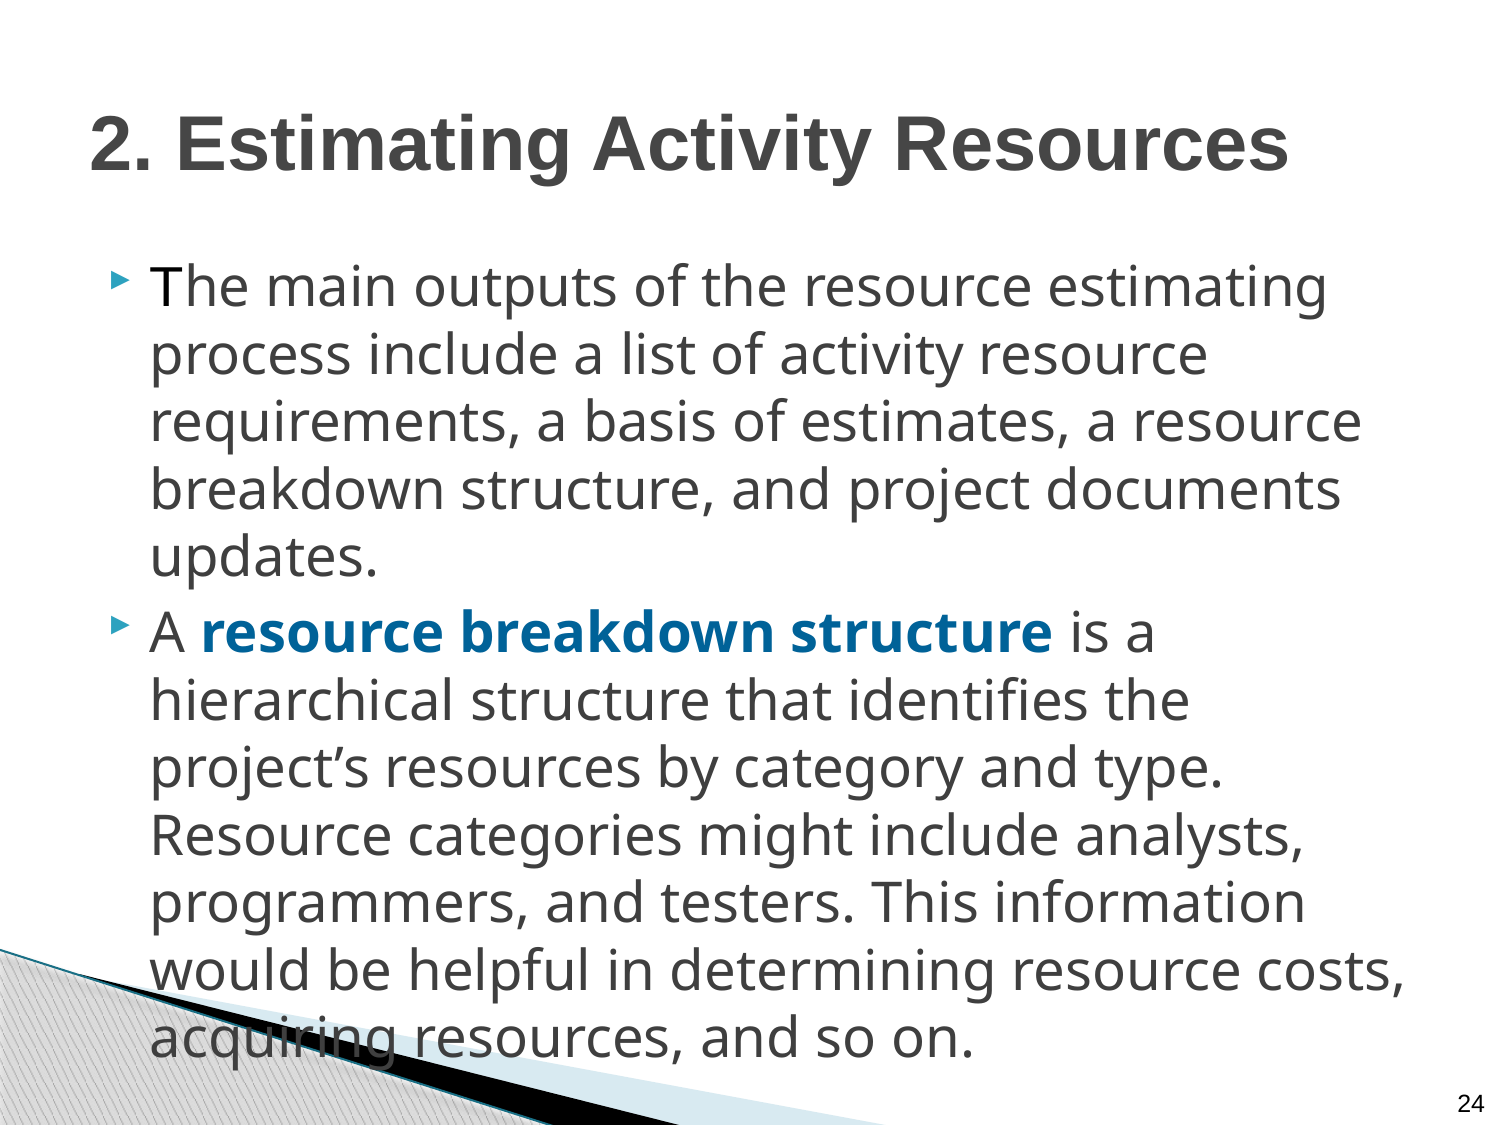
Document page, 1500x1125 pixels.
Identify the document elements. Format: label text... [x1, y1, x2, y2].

slide_number 24 [1408, 1065, 1500, 1125]
title 2. Estimating Activity Resources [75, 45, 1425, 233]
list The main outputs of the resource estimating process include a list of activity resource requirements, a basis of estimates, a resource breakdown structure, and project documents updates. A resource breakdown structure is a hierarchical structure that identifies the project’s resources by category and type. Resource categories might include analysts, programmers, and testers. This information would be helpful in determining resource costs, acquiring resources, and so on. [74, 242, 1426, 986]
